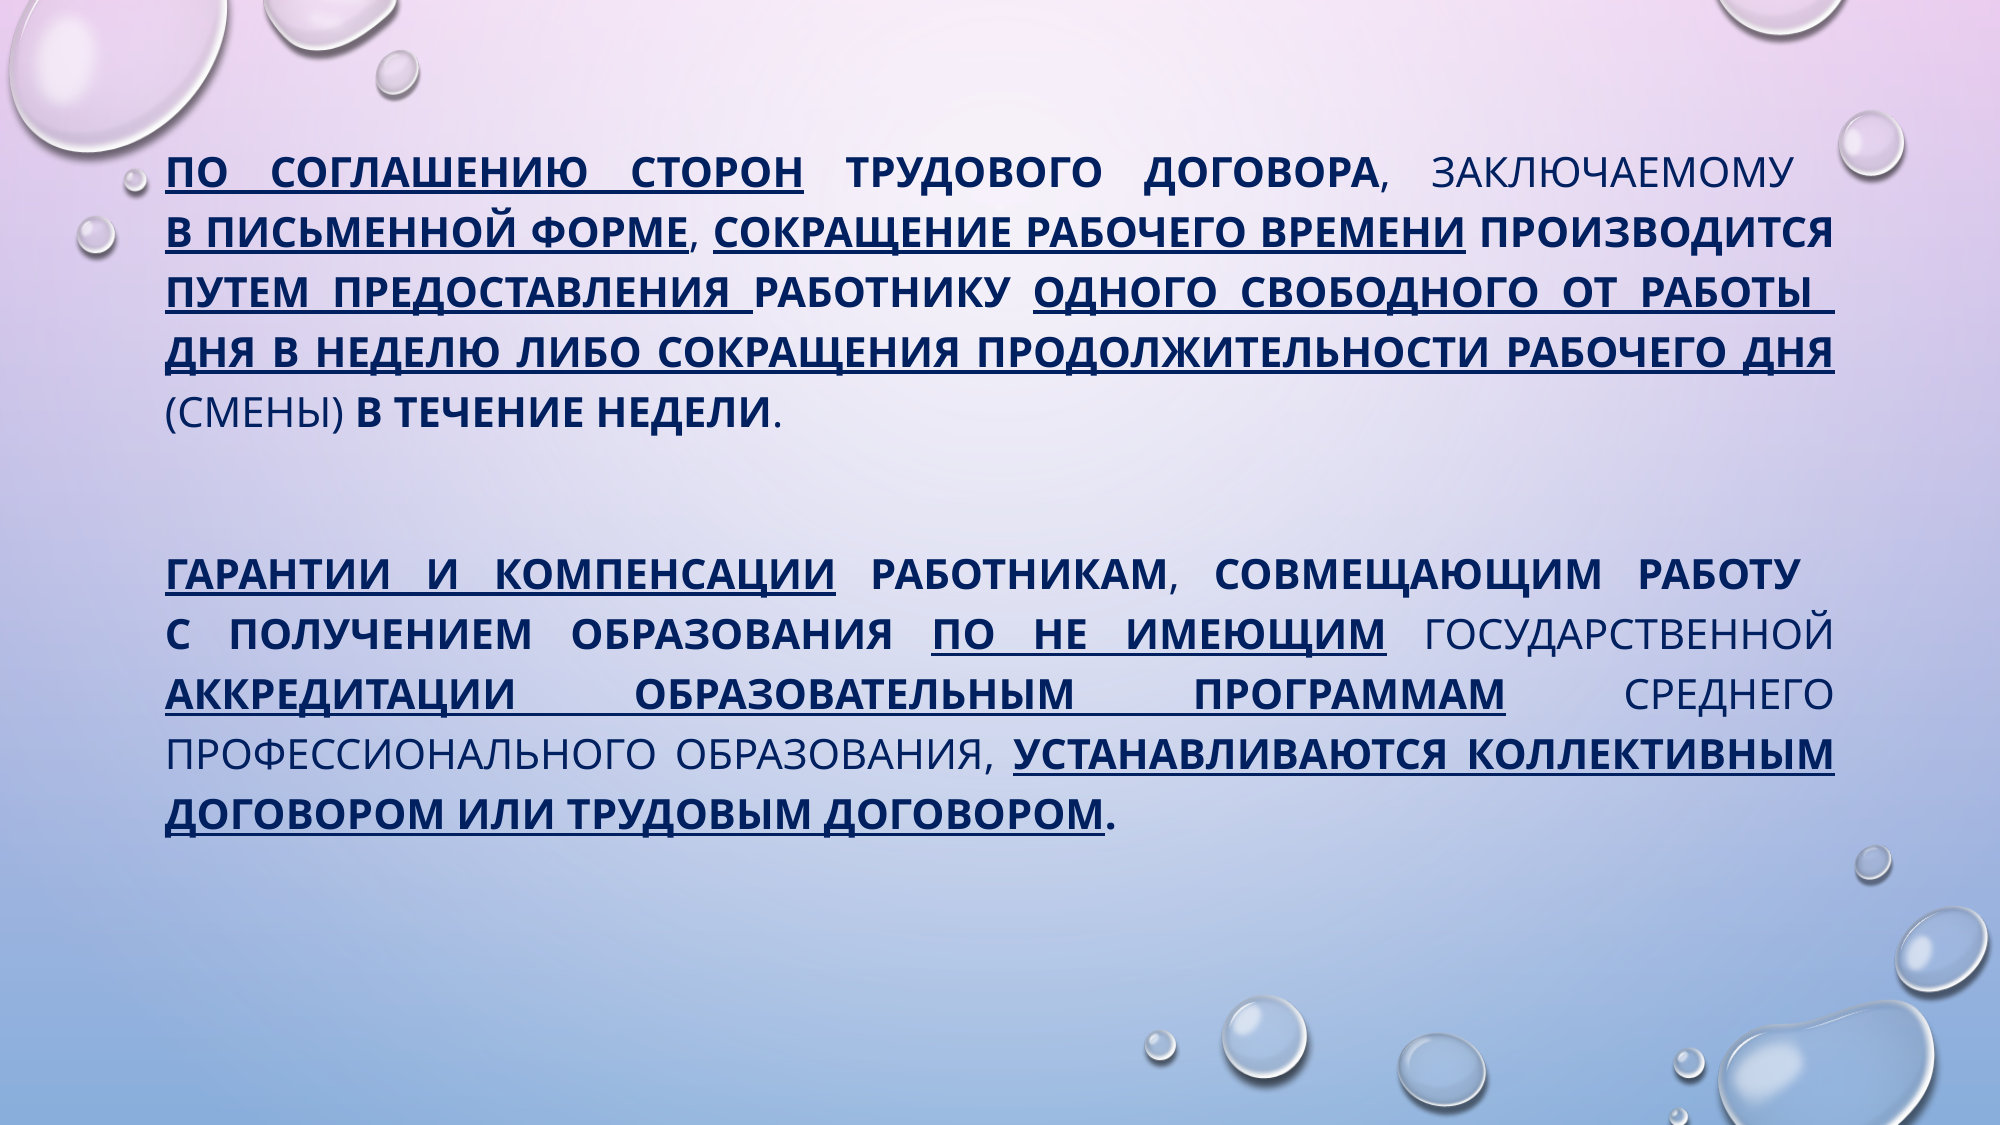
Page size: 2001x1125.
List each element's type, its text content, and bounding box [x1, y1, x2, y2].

list По соглашению сторон трудового договора, заключаемому в письменной форме, сокращение рабочего времени производится путем предоставления работнику одного свободного от работы дня в неделю либо сокращения продолжительности рабочего дня (смены) в течение недели. Гарантии и компенсации работникам, совмещающим работу с получением образования по не имеющим государственной аккредитации образовательным программам среднего профессионального образования, устанавливаются коллективным договором или трудовым договором. [149, 127, 1850, 950]
picture [0, 0, 2000, 1125]
